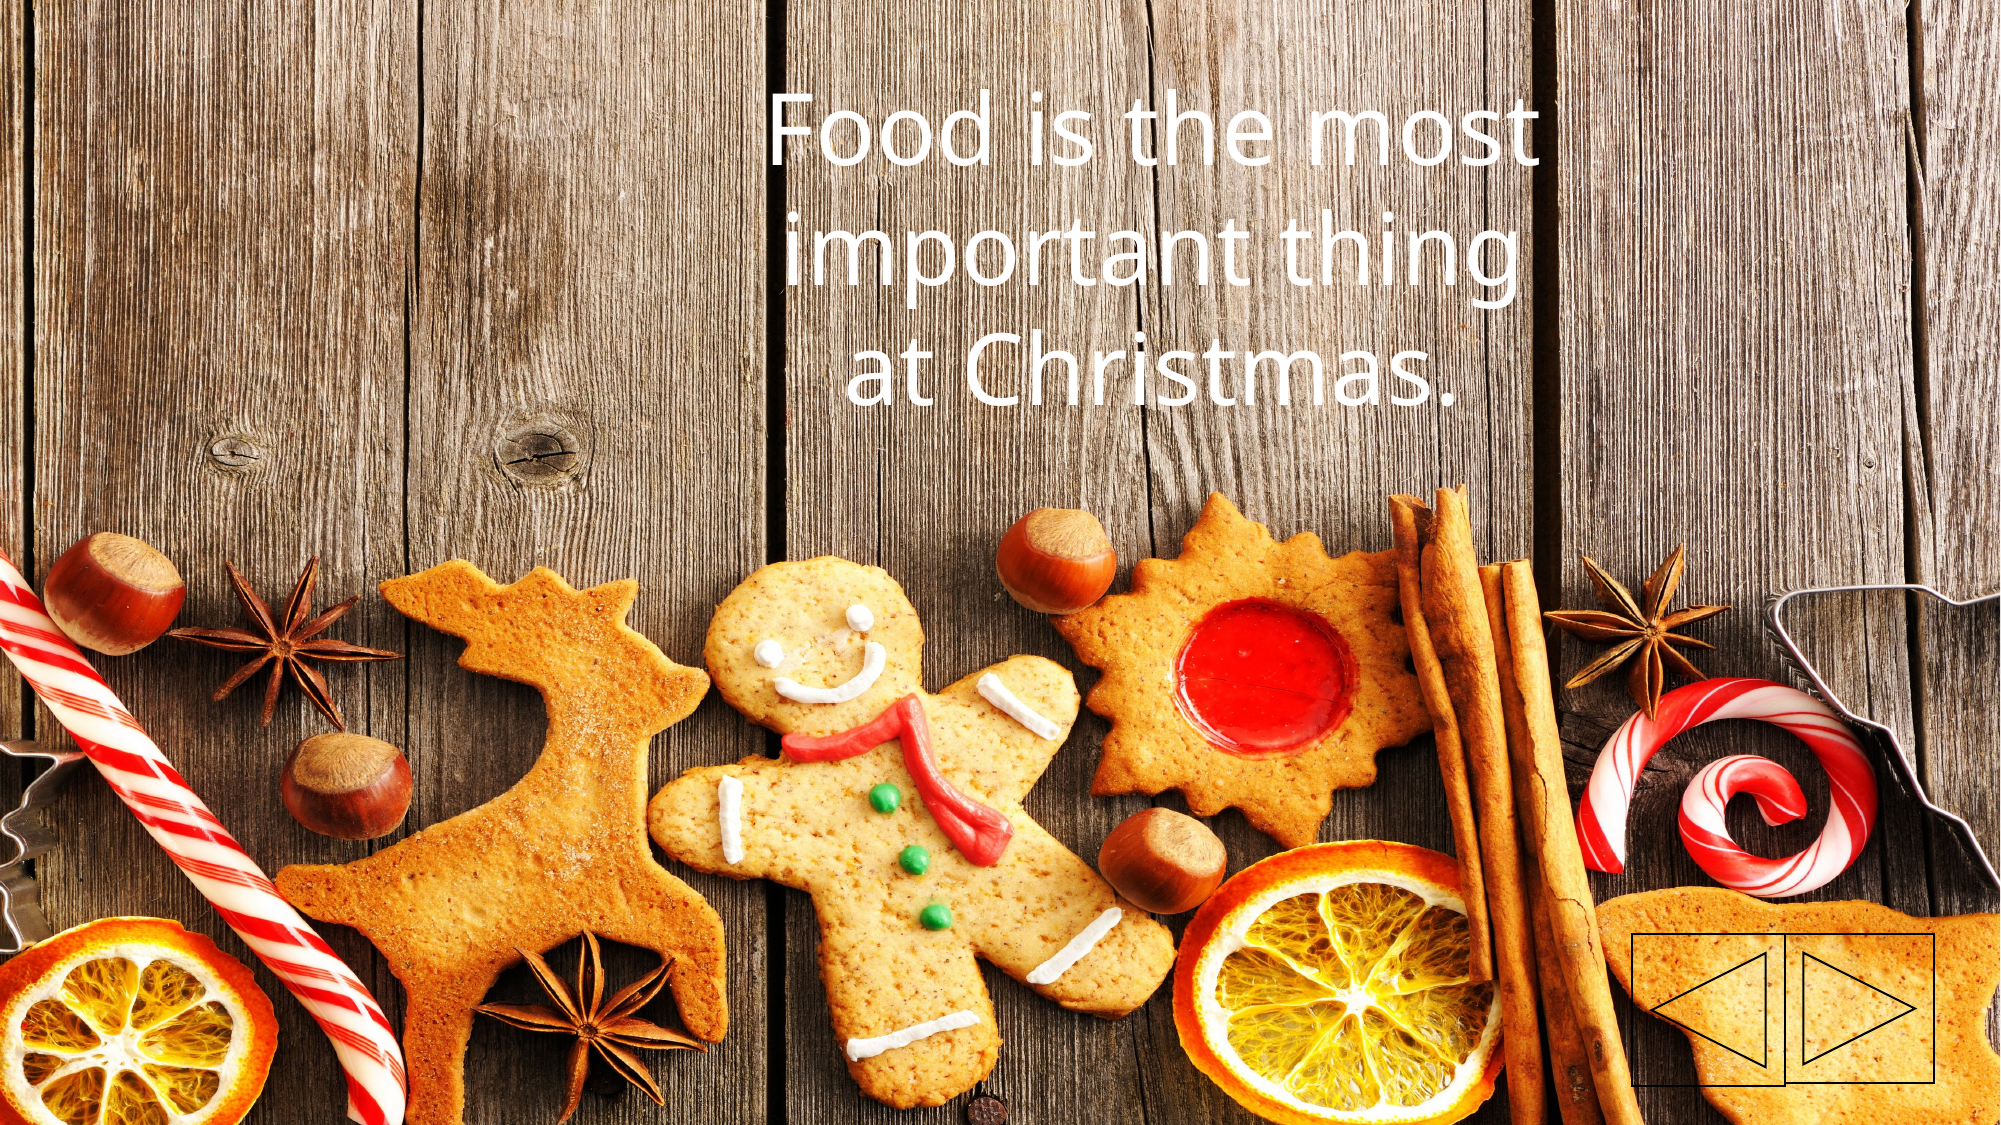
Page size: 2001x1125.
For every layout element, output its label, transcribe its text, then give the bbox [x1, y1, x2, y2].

text_box Food is the most important thing at Christmas. [741, 58, 1565, 433]
picture [0, 0, 2001, 1125]
text_box [1631, 933, 1786, 1087]
text_box [1786, 933, 1935, 1084]
